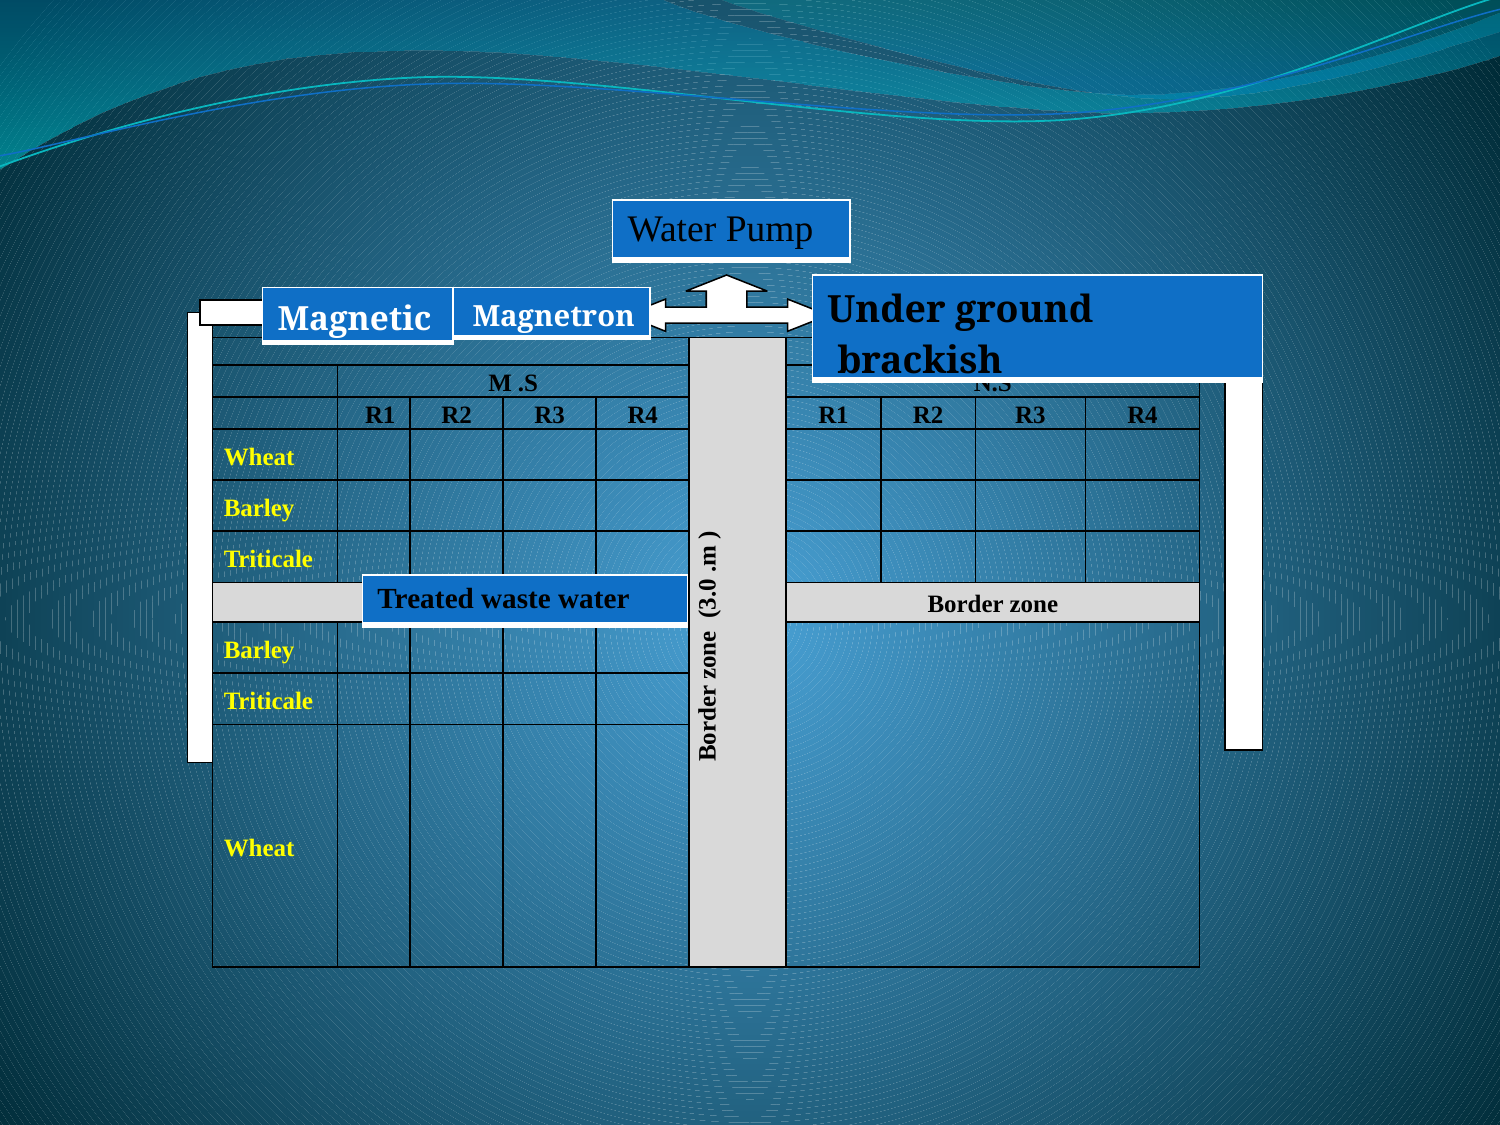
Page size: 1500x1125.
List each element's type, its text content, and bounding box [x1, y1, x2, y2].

table_header Under ground brackish [813, 276, 1262, 377]
table_cell [504, 430, 595, 479]
table_cell [787, 623, 1199, 966]
table_cell [597, 628, 688, 672]
table_cell [504, 725, 595, 966]
text_box [187, 312, 213, 763]
table_cell Barley [213, 481, 337, 530]
table_cell [597, 725, 688, 966]
table_cell R3 [976, 398, 1085, 428]
table_cell [213, 366, 337, 396]
table_cell [338, 674, 409, 724]
table_cell R2 [411, 398, 502, 428]
table_header [787, 338, 812, 364]
table_header Magnetic [263, 288, 452, 340]
table_header Border zone (3.0 .m ) [690, 338, 785, 966]
table_cell R3 [504, 398, 595, 428]
text_box [1224, 383, 1263, 750]
table_header Water Pump [613, 201, 849, 257]
table_cell [411, 628, 502, 672]
table_cell [882, 481, 975, 530]
table_cell [504, 532, 595, 574]
table_cell [1086, 532, 1199, 582]
table_cell [338, 481, 409, 530]
table_cell [882, 532, 975, 582]
table_cell N.S [787, 366, 1199, 396]
table_cell Wheat [213, 430, 337, 479]
table_cell Wheat [213, 725, 337, 966]
table_cell [504, 481, 595, 530]
table_cell [504, 674, 595, 724]
table_cell [976, 532, 1085, 582]
table_cell R4 [1086, 398, 1199, 428]
text_box [199, 299, 262, 325]
table_cell [338, 725, 409, 966]
table_cell Border zone [787, 583, 1199, 621]
table_header Treated waste water [363, 576, 687, 622]
table_cell [1086, 430, 1199, 479]
table_cell [787, 481, 880, 530]
table_cell [338, 532, 409, 582]
table_cell [411, 430, 502, 479]
table_cell [338, 623, 409, 672]
table_cell [597, 674, 688, 724]
table_cell [213, 583, 362, 621]
table_cell [411, 725, 502, 966]
table_cell [213, 398, 337, 428]
table_cell [411, 674, 502, 724]
table_cell Triticale [213, 532, 337, 582]
table_cell M .S [338, 366, 688, 396]
table_cell [976, 481, 1085, 530]
table_cell [338, 430, 409, 479]
table_cell [882, 430, 975, 479]
table_cell R1 [338, 398, 409, 428]
table_cell [597, 481, 688, 530]
table_cell R4 [597, 398, 688, 428]
text_box [851, 212, 1238, 263]
table_cell [597, 430, 688, 479]
table_cell [976, 430, 1085, 479]
table_header [213, 338, 688, 364]
table_cell [1086, 481, 1199, 530]
table_cell [787, 430, 880, 479]
table_cell [597, 532, 688, 574]
table_cell [411, 481, 502, 530]
table_cell Barley [213, 623, 337, 672]
table_header Magnetron [454, 288, 649, 335]
table_cell [504, 628, 595, 672]
table_cell [411, 532, 502, 574]
table_cell Triticale [213, 674, 337, 724]
table_cell [787, 532, 880, 582]
table_cell R1 [787, 398, 880, 428]
text_box [651, 275, 812, 332]
table_cell R2 [882, 398, 975, 428]
